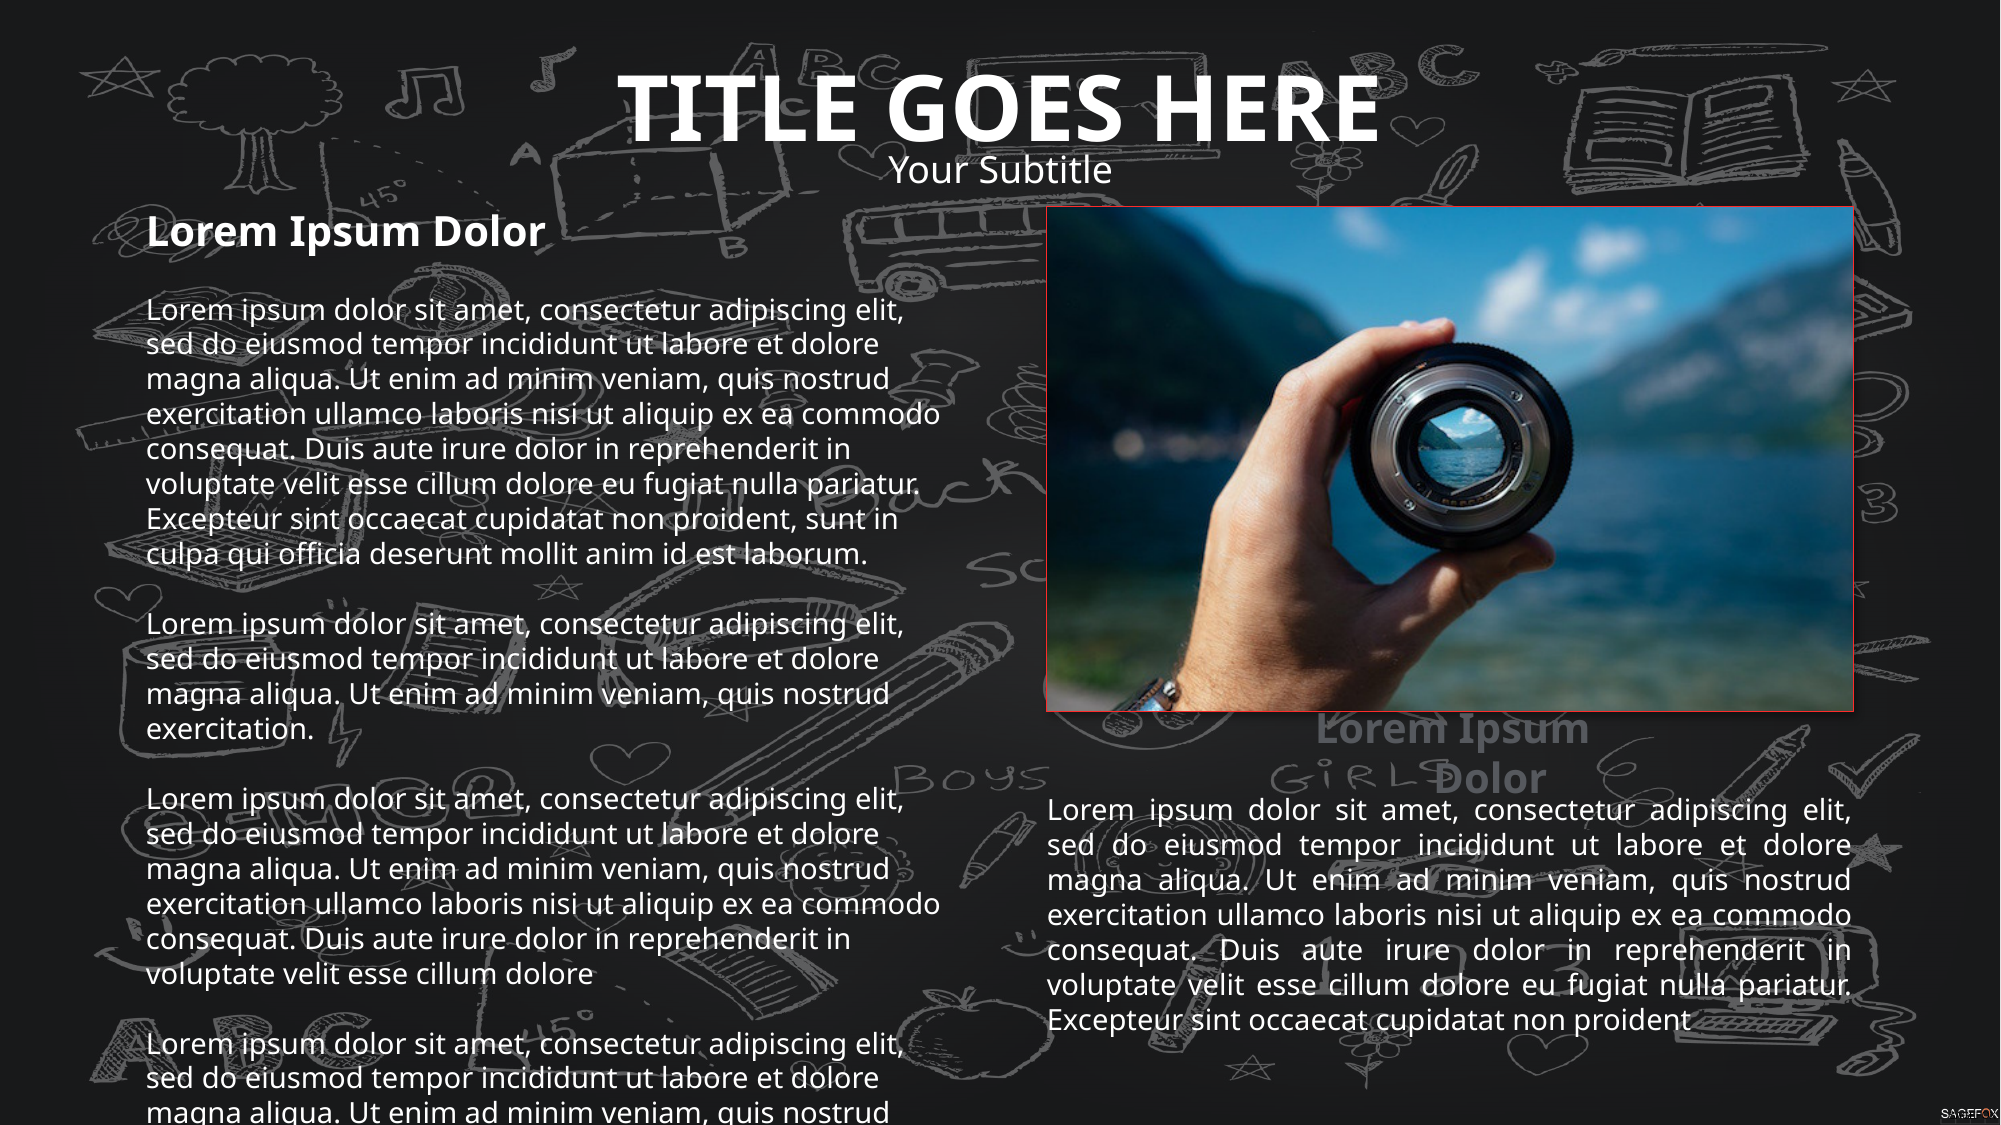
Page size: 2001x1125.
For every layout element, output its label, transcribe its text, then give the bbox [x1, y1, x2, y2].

text_box Lorem Ipsum Dolor [1272, 729, 1633, 774]
text_box Lorem ipsum dolor sit amet, consectetur adipiscing elit, sed do eiusmod tempor incididunt ut labore et dolore magna aliqua. Ut enim ad minim veniam, quis nostrud exercitation ullamco laboris nisi ut aliquip ex ea commodo consequat. Duis aute irure dolor in reprehenderit in voluptate velit esse cillum dolore eu fugiat nulla pariatur. Excepteur sint occaecat cupidatat non proident [1046, 791, 1853, 1036]
picture [0, 0, 2001, 1125]
text_box Lorem ipsum dolor sit amet, consectetur adipiscing elit, sed do eiusmod tempor incididunt ut labore et dolore magna aliqua. Ut enim ad minim veniam, quis nostrud exercitation ullamco laboris nisi ut aliquip ex ea commodo consequat. Duis aute irure dolor in reprehenderit in voluptate velit esse cillum dolore eu fugiat nulla pariatur. Excepteur sint occaecat cupidatat non proident, sunt in culpa qui officia deserunt mollit anim id est laborum. Lorem ipsum dolor sit amet, consectetur adipiscing elit, sed do eiusmod tempor incididunt ut labore et dolore magna aliqua. Ut enim ad minim veniam, quis nostrud exercitation. Lorem ipsum dolor sit amet, consectetur adipiscing elit, sed do eiusmod tempor incididunt ut labore et dolore magna aliqua. Ut enim ad minim veniam, quis nostrud exercitation ullamco laboris nisi ut aliquip ex ea commodo consequat. Duis aute irure dolor in reprehenderit in voluptate velit esse cillum dolore Lorem ipsum dolor sit amet, consectetur adipiscing elit, sed do eiusmod tempor incididunt ut labore et dolore magna aliqua. Ut enim ad minim veniam, quis nostrud exercitation. [145, 290, 952, 1125]
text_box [548, 42, 1452, 199]
text_box Lorem Ipsum Dolor [145, 207, 952, 252]
